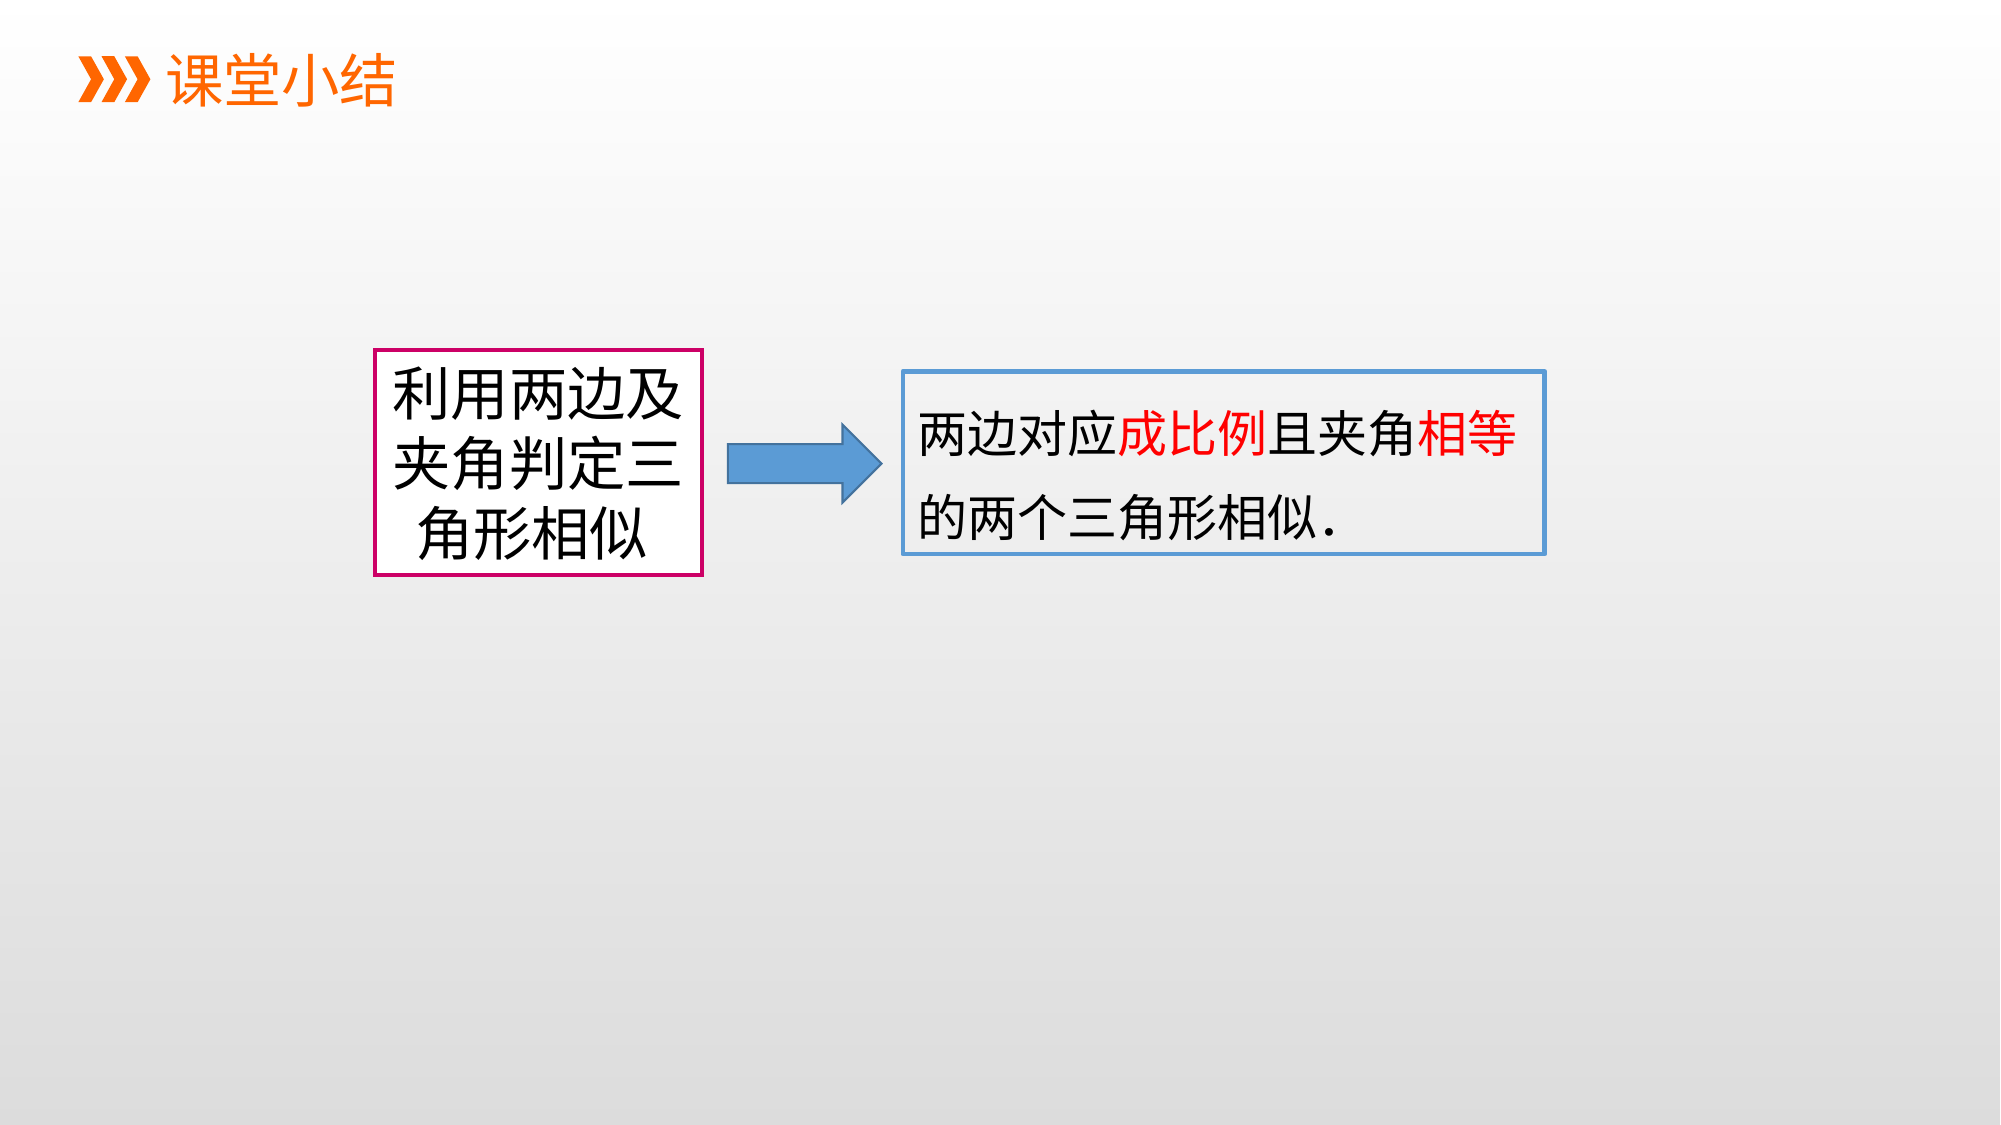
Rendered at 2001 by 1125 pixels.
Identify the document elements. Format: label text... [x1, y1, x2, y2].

text_box 两边对应成比例且夹角相等的两个三角形相似． [902, 371, 1545, 555]
text_box [726, 422, 883, 506]
text_box 利用两边及夹角判定三角形相似 [374, 350, 702, 575]
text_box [78, 36, 414, 122]
